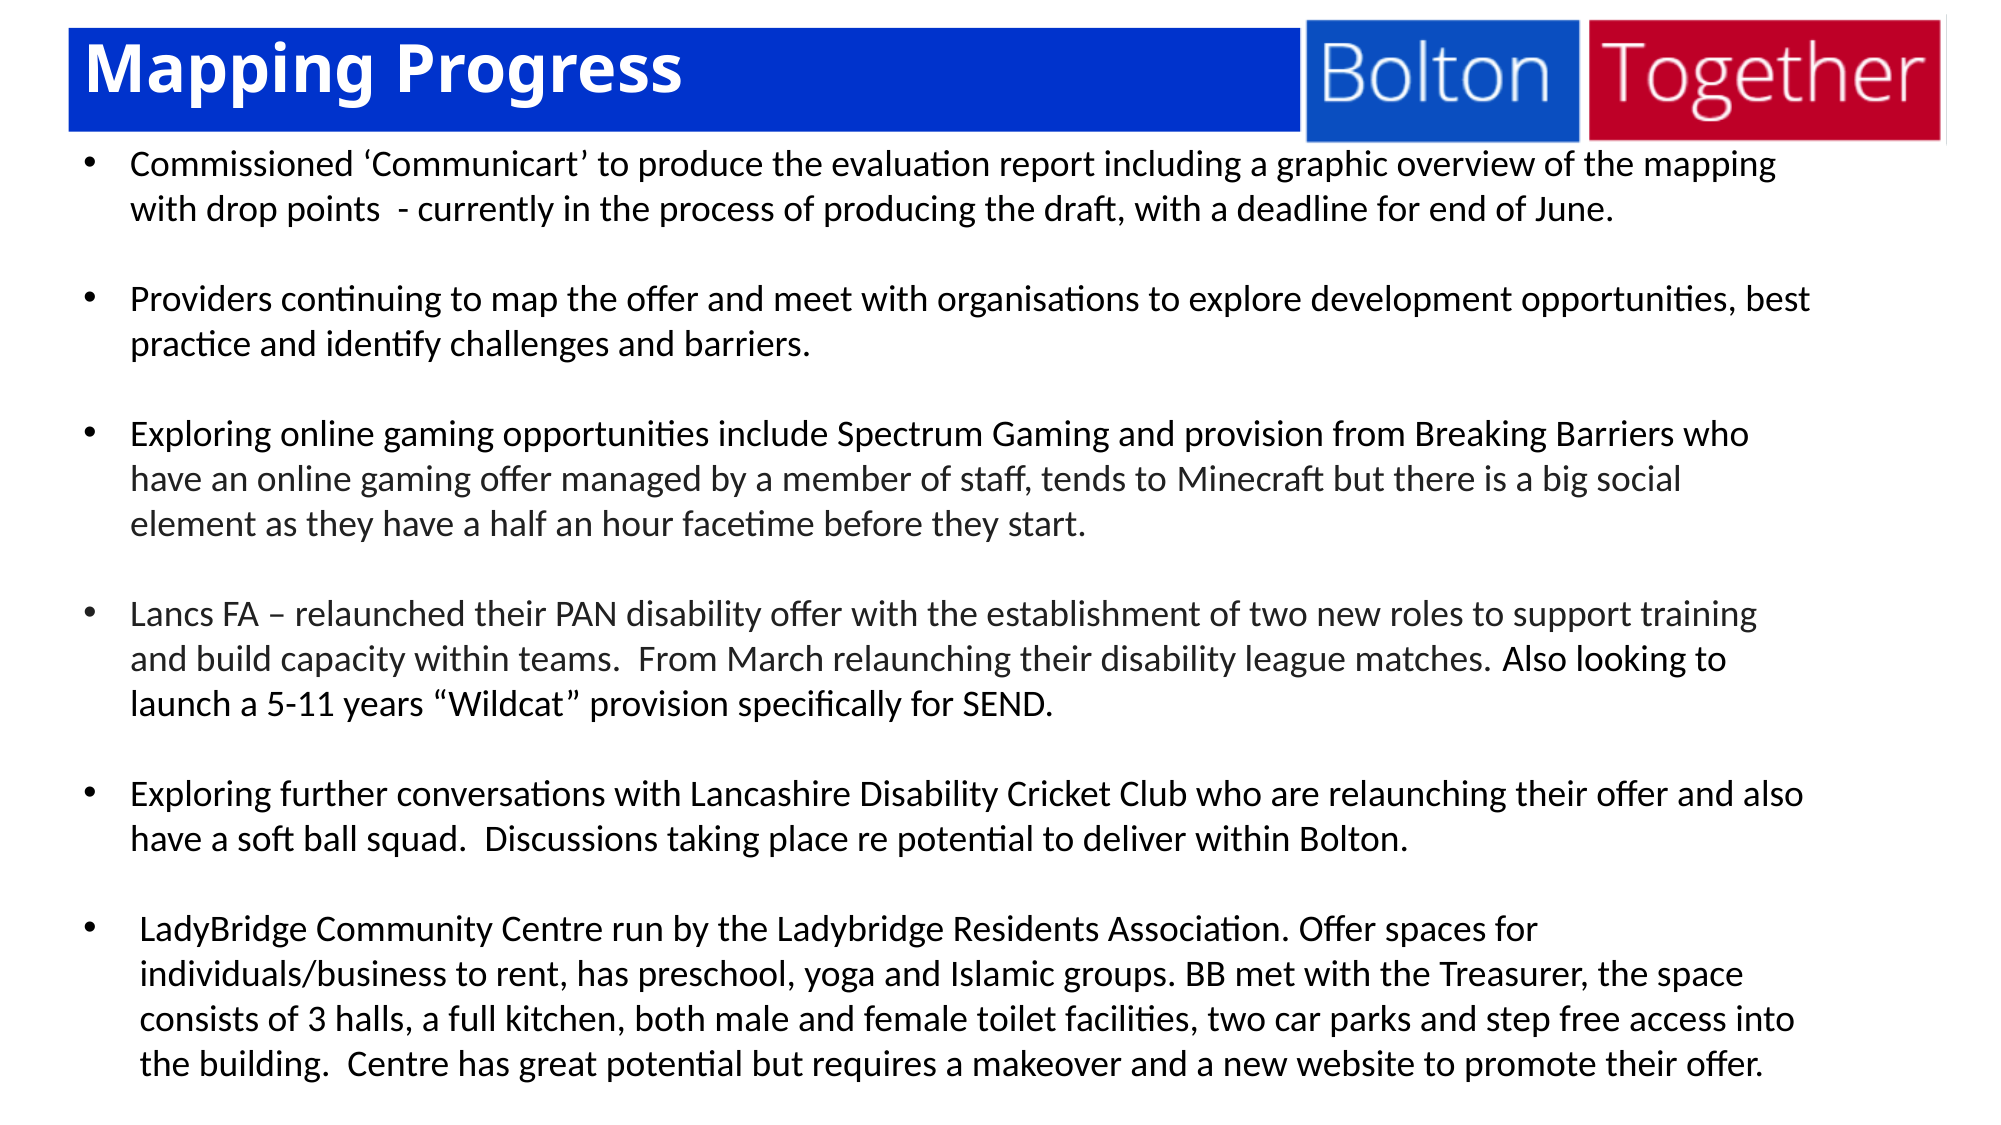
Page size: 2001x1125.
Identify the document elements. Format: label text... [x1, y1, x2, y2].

text_box Mapping Progress [68, 27, 1300, 131]
picture [1300, 13, 1948, 146]
text_box Commissioned ‘Communicart’ to produce the evaluation report including a graphic overview of the mapping with drop points - currently in the process of producing the draft, with a deadline for end of June. Providers continuing to map the offer and meet with organisations to explore development opportunities, best practice and identify challenges and barriers. Exploring online gaming opportunities include Spectrum Gaming and provision from Breaking Barriers who have an online gaming offer managed by a member of staff, tends to Minecraft but there is a big social element as they have a half an hour facetime before they start. Lancs FA – relaunched their PAN disability offer with the establishment of two new roles to support training and build capacity within teams. From March relaunching their disability league matches. Also looking to launch a 5-11 years “Wildcat” provision specifically for SEND. Exploring further conversations with Lancashire Disability Cricket Club who are relaunching their offer and also have a soft ball squad. Discussions taking place re potential to deliver within Bolton. LadyBridge Community Centre run by the Ladybridge Residents Association. Offer spaces for individuals/business to rent, has preschool, yoga and Islamic groups. BB met with the Treasurer, the space consists of 3 halls, a full kitchen, both male and female toilet facilities, two car parks and step free access into the building. Centre has great potential but requires a makeover and a new website to promote their offer. [68, 131, 1832, 1125]
